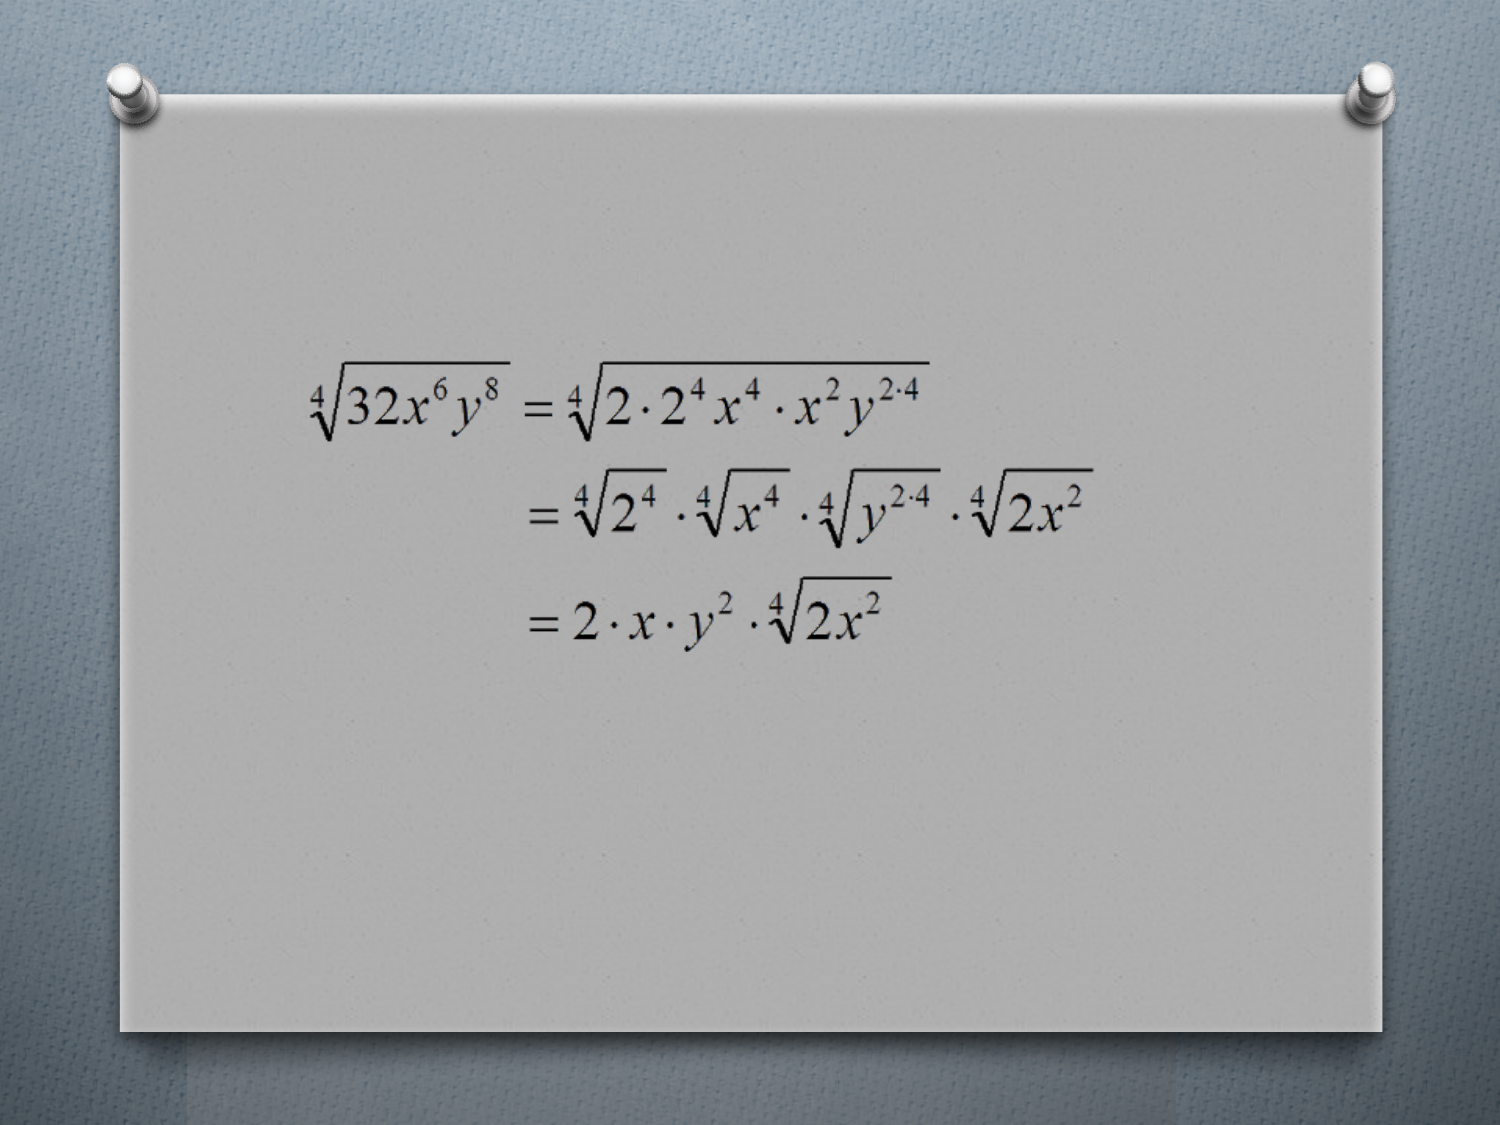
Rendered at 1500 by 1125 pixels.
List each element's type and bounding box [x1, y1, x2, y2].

picture [300, 349, 1102, 663]
picture [1317, 35, 1439, 156]
picture [75, 29, 198, 153]
